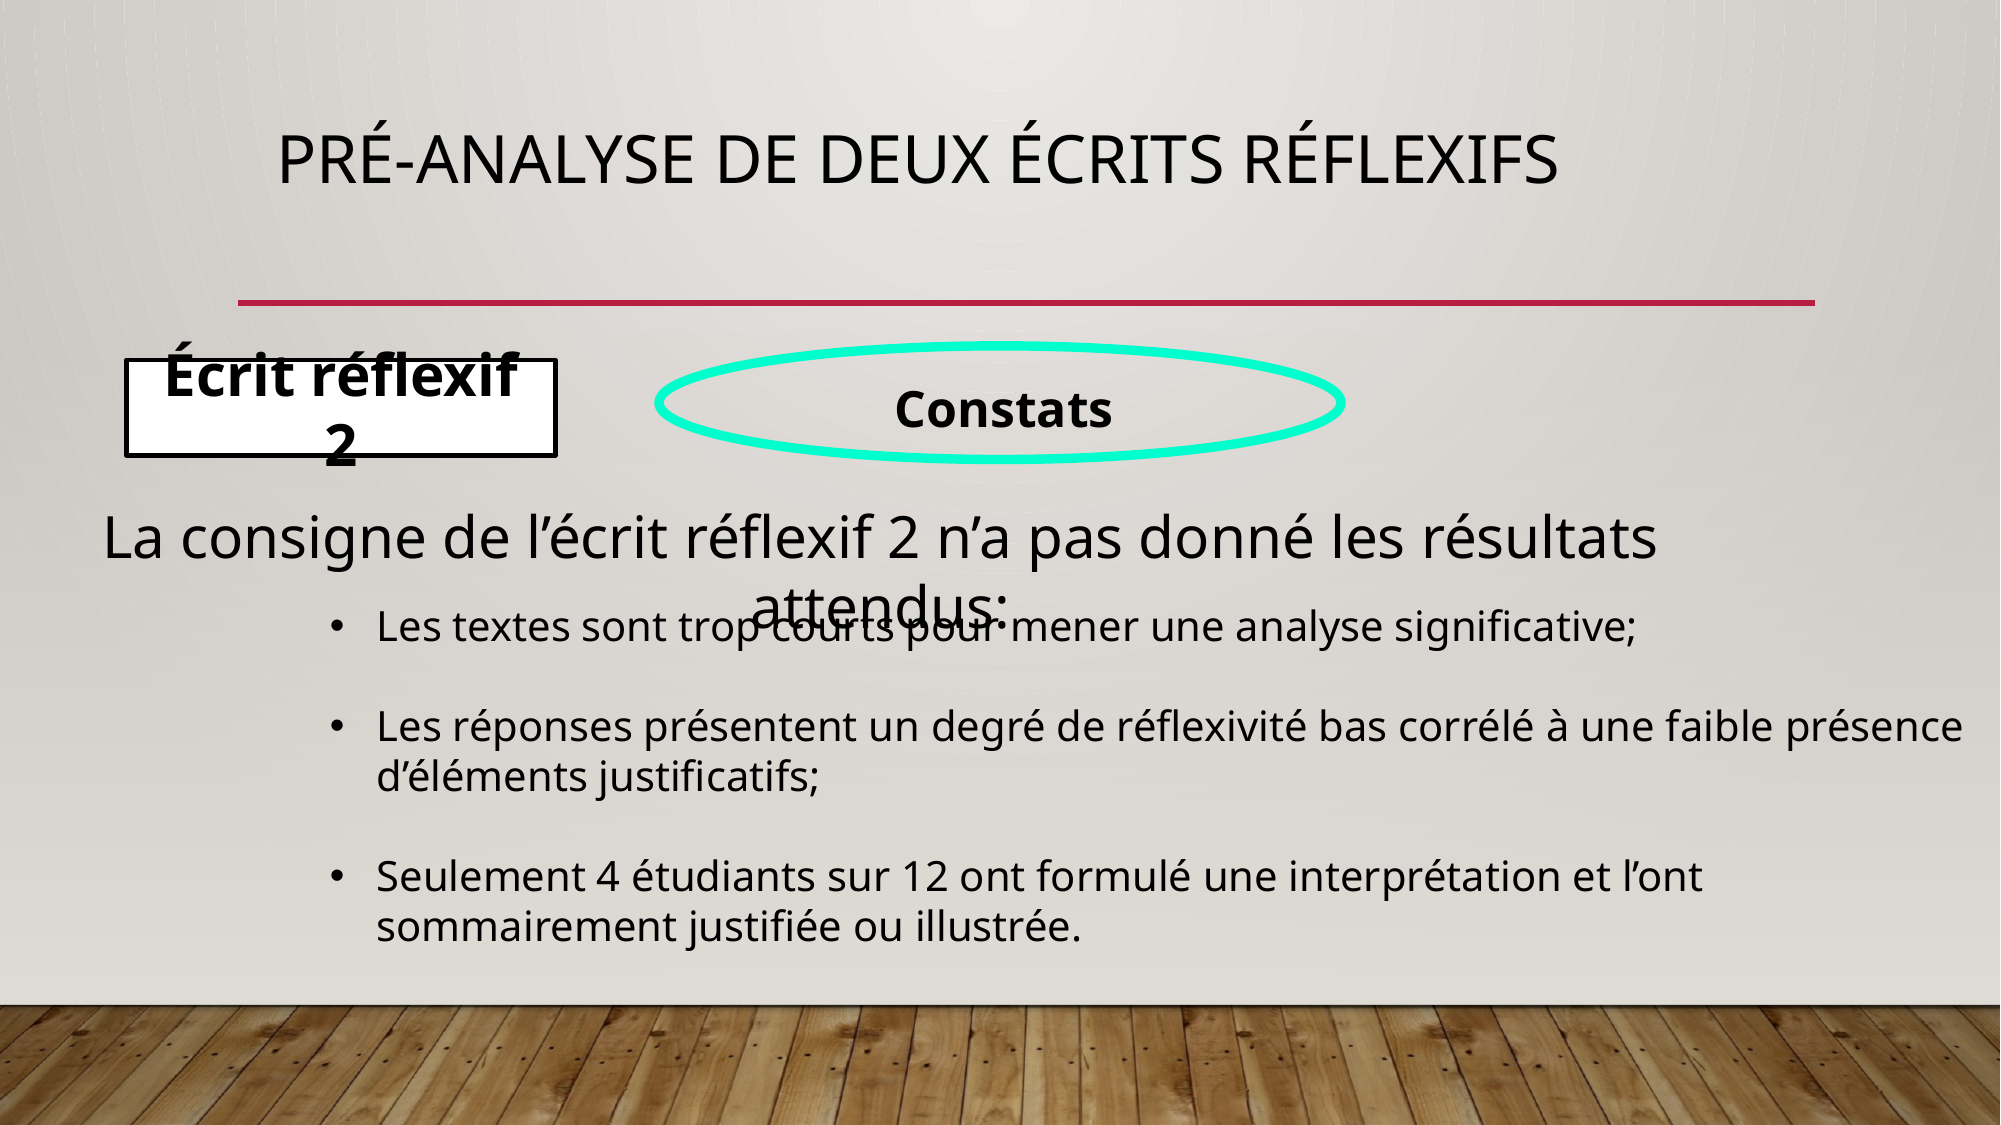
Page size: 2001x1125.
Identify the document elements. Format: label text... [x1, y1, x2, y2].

text_box La consigne de l’écrit réflexif 2 n’a pas donné les résultats attendus: [45, 492, 1715, 648]
text_box Les textes sont trop courts pour mener une analyse significative; Les réponses présentent un degré de réflexivité bas corrélé à une faible présence d’éléments justificatifs; Seulement 4 étudiants sur 12 ont formulé une interprétation et l’ont sommairement justifiée ou illustrée. [314, 592, 1985, 958]
title Pré-analyse de deux écrits réflexifs [260, 118, 1778, 250]
text_box Écrit réflexif 2 [125, 359, 556, 457]
picture [0, 1005, 2000, 1125]
text_box [657, 344, 1281, 461]
text_box Constats [880, 369, 1440, 445]
